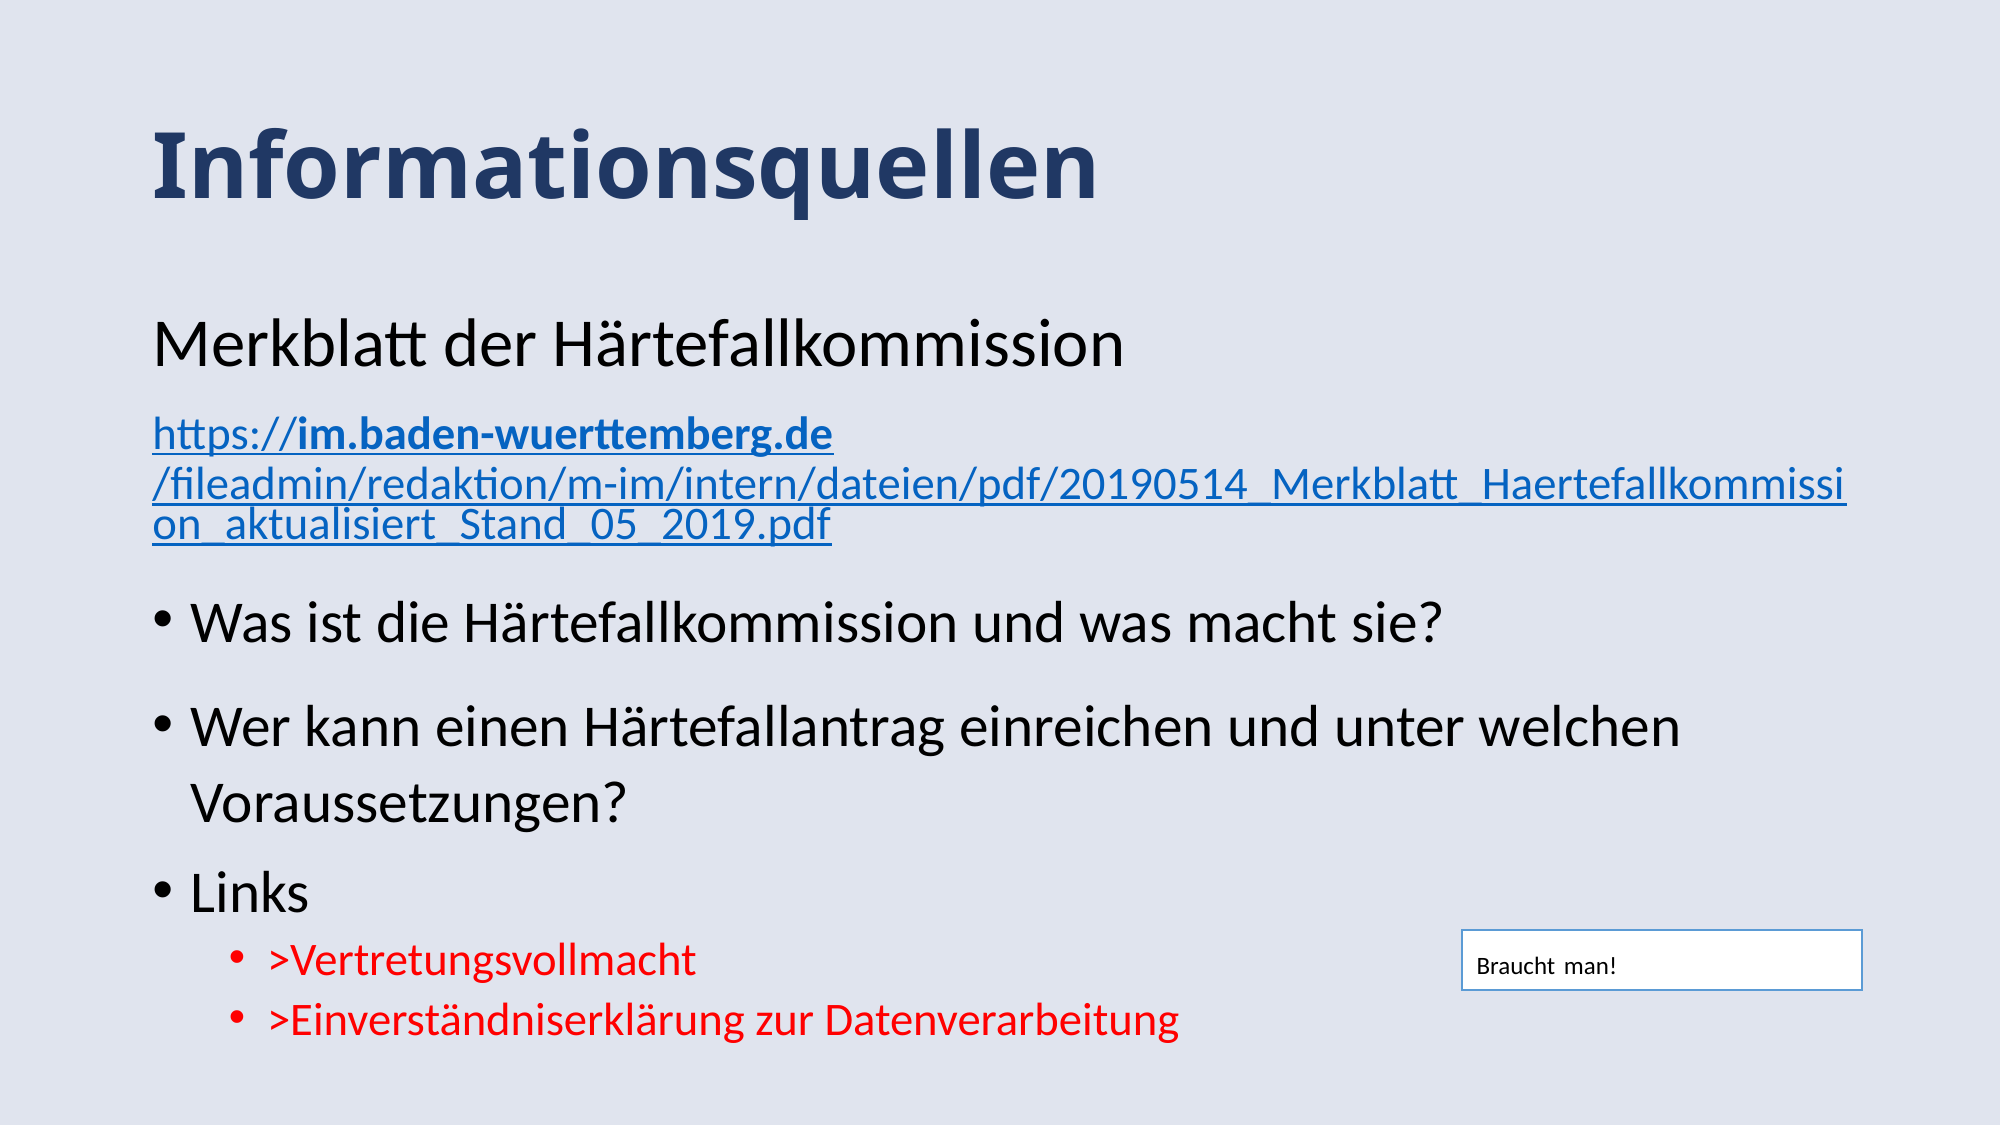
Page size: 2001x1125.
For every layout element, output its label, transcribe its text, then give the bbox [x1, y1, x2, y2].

text_box Braucht man! [1461, 929, 1863, 991]
title Informationsquellen [137, 59, 1863, 278]
list Merkblatt der Härtefallkommission https://im.baden-wuerttemberg.de/fileadmin/redaktion/m-im/intern/dateien/pdf/20190514_Merkblatt_Haertefallkommission_aktualisiert_Stand_05_2019.pdf Was ist die Härtefallkommission und was macht sie? Wer kann einen Härtefallantrag einreichen und unter welchen Voraussetzungen? Links >Vertretungsvollmacht >Einverständniserklärung zur Datenverarbeitung [137, 299, 1863, 1014]
